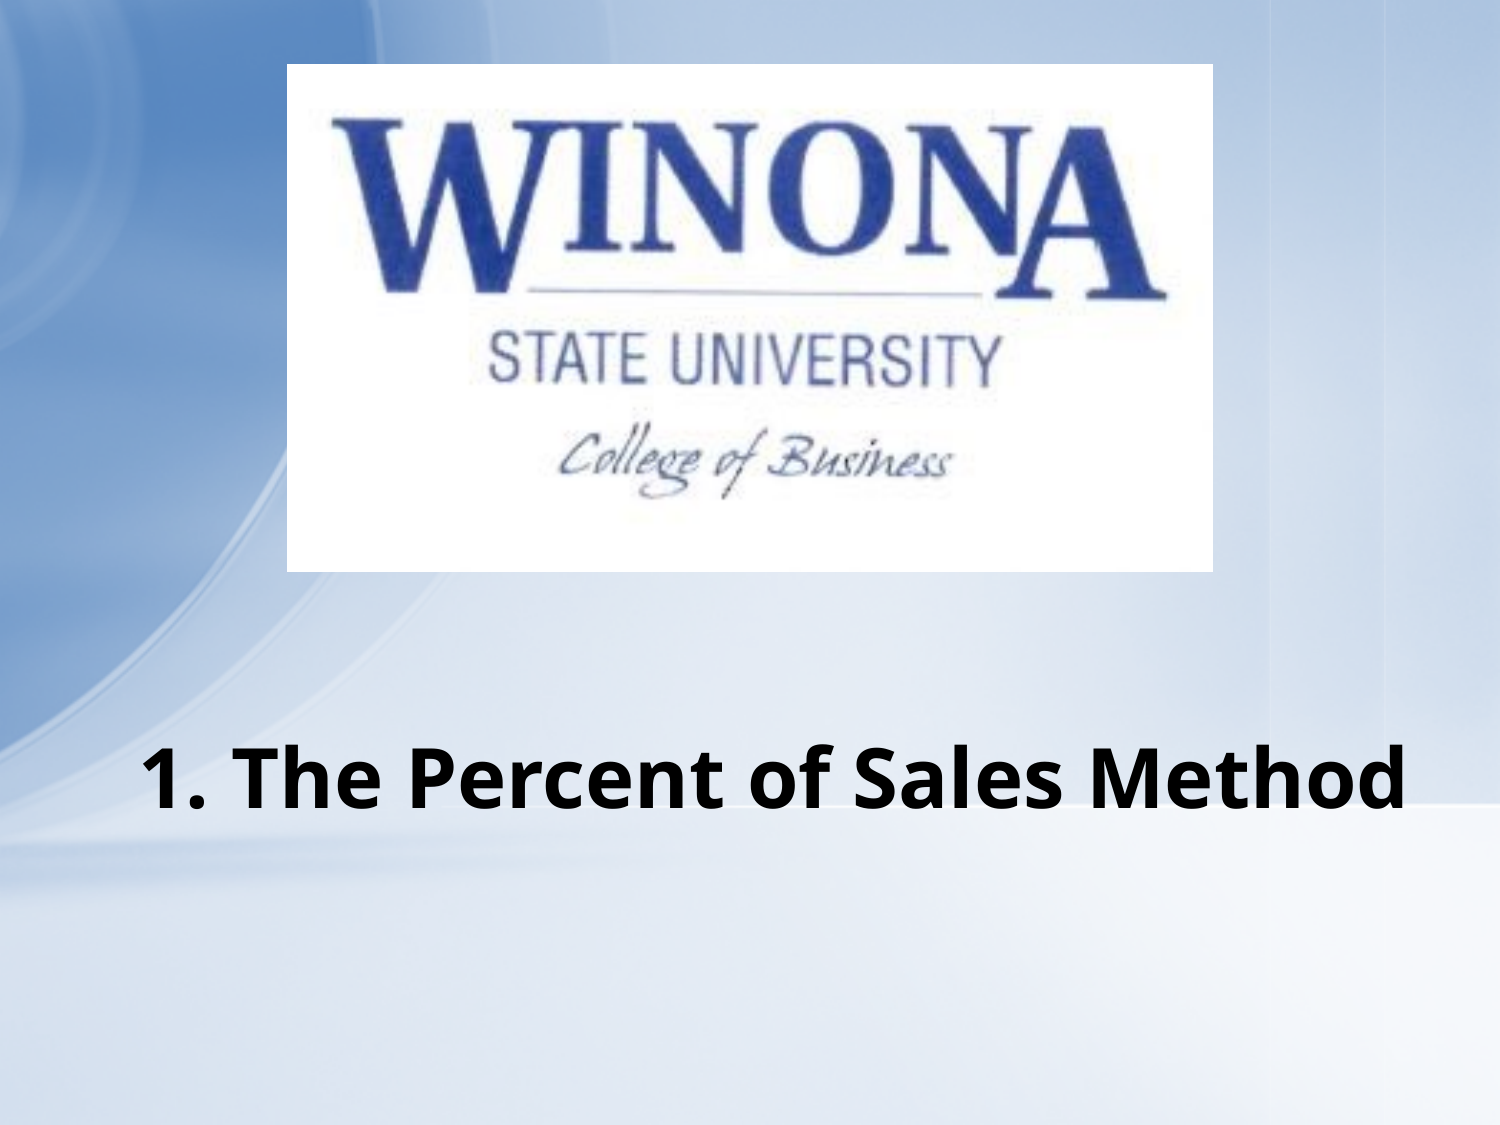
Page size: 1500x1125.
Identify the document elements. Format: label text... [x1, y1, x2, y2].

title 1. The Percent of Sales Method [87, 591, 1425, 833]
picture [0, 0, 1500, 1125]
